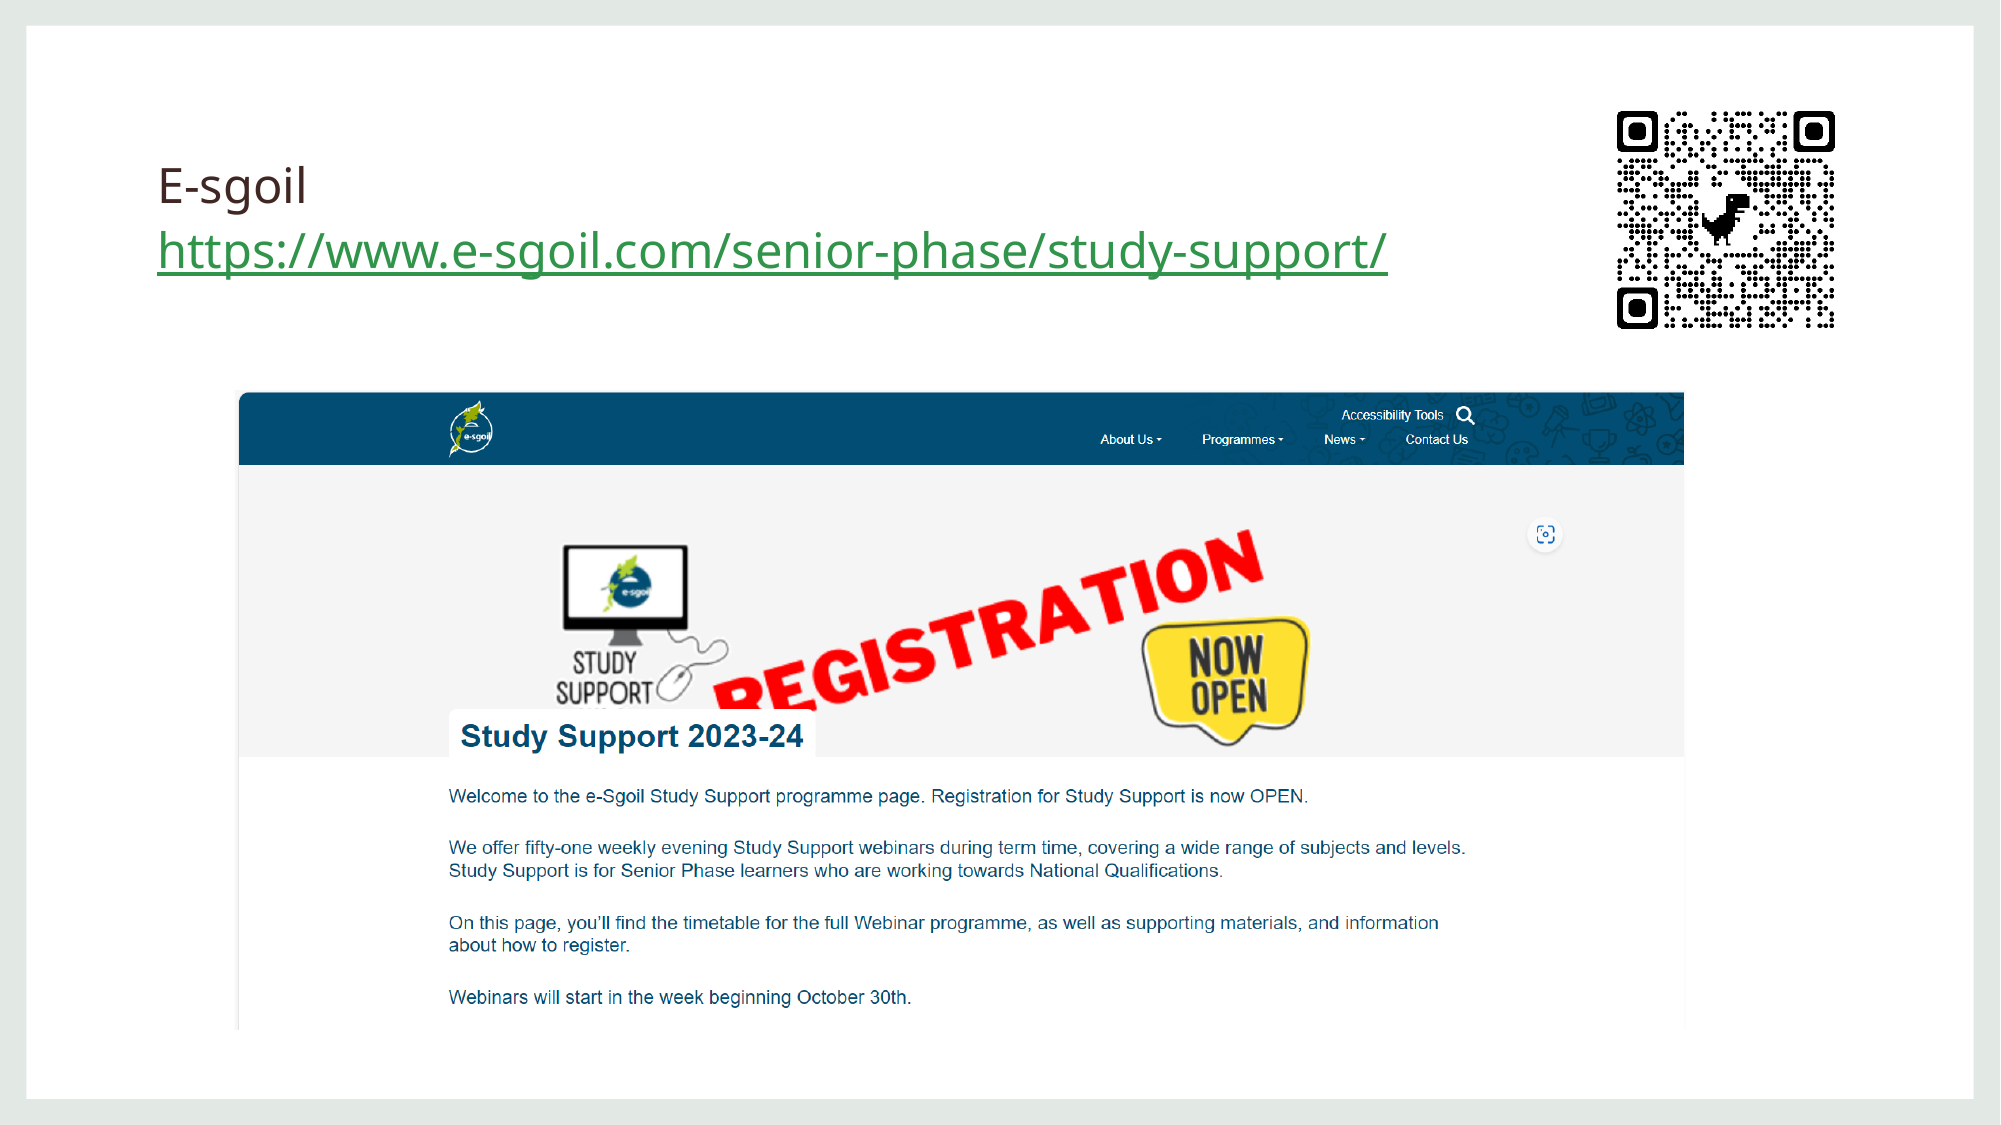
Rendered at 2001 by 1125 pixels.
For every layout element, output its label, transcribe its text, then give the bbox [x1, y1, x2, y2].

picture [1593, 87, 1858, 352]
title E-sgoil https://www.e-sgoil.com/senior-phase/study-support/ [142, 140, 1593, 352]
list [234, 389, 1687, 1030]
